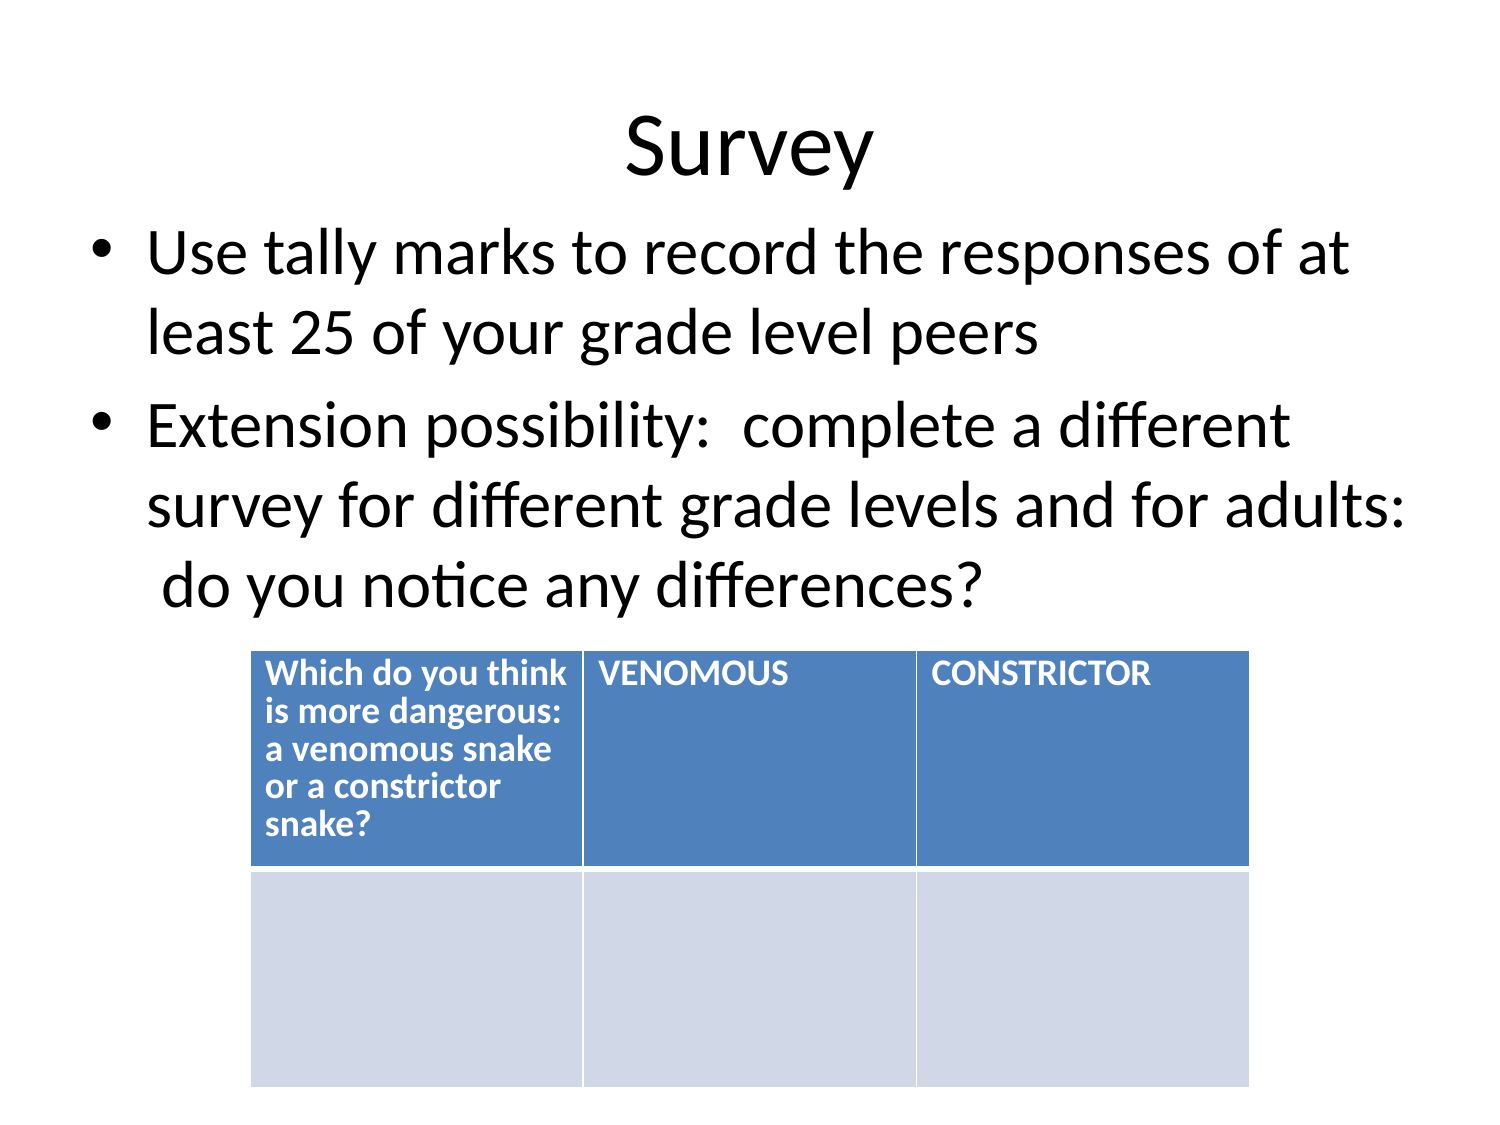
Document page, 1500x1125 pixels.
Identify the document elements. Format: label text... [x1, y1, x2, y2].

table_cell [251, 872, 582, 1087]
table_header VENOMOUS [584, 651, 916, 866]
table_cell [584, 872, 916, 1087]
table_header Which do you think is more dangerous: a venomous snake or a constrictor snake? [251, 651, 582, 866]
list Use tally marks to record the responses of at least 25 of your grade level peers Extension possibility: complete a different survey for different grade levels and for adults: do you notice any differences? [75, 200, 1425, 1005]
title Survey [75, 45, 1425, 200]
table_header CONSTRICTOR [917, 651, 1249, 866]
table_cell [917, 872, 1249, 1087]
